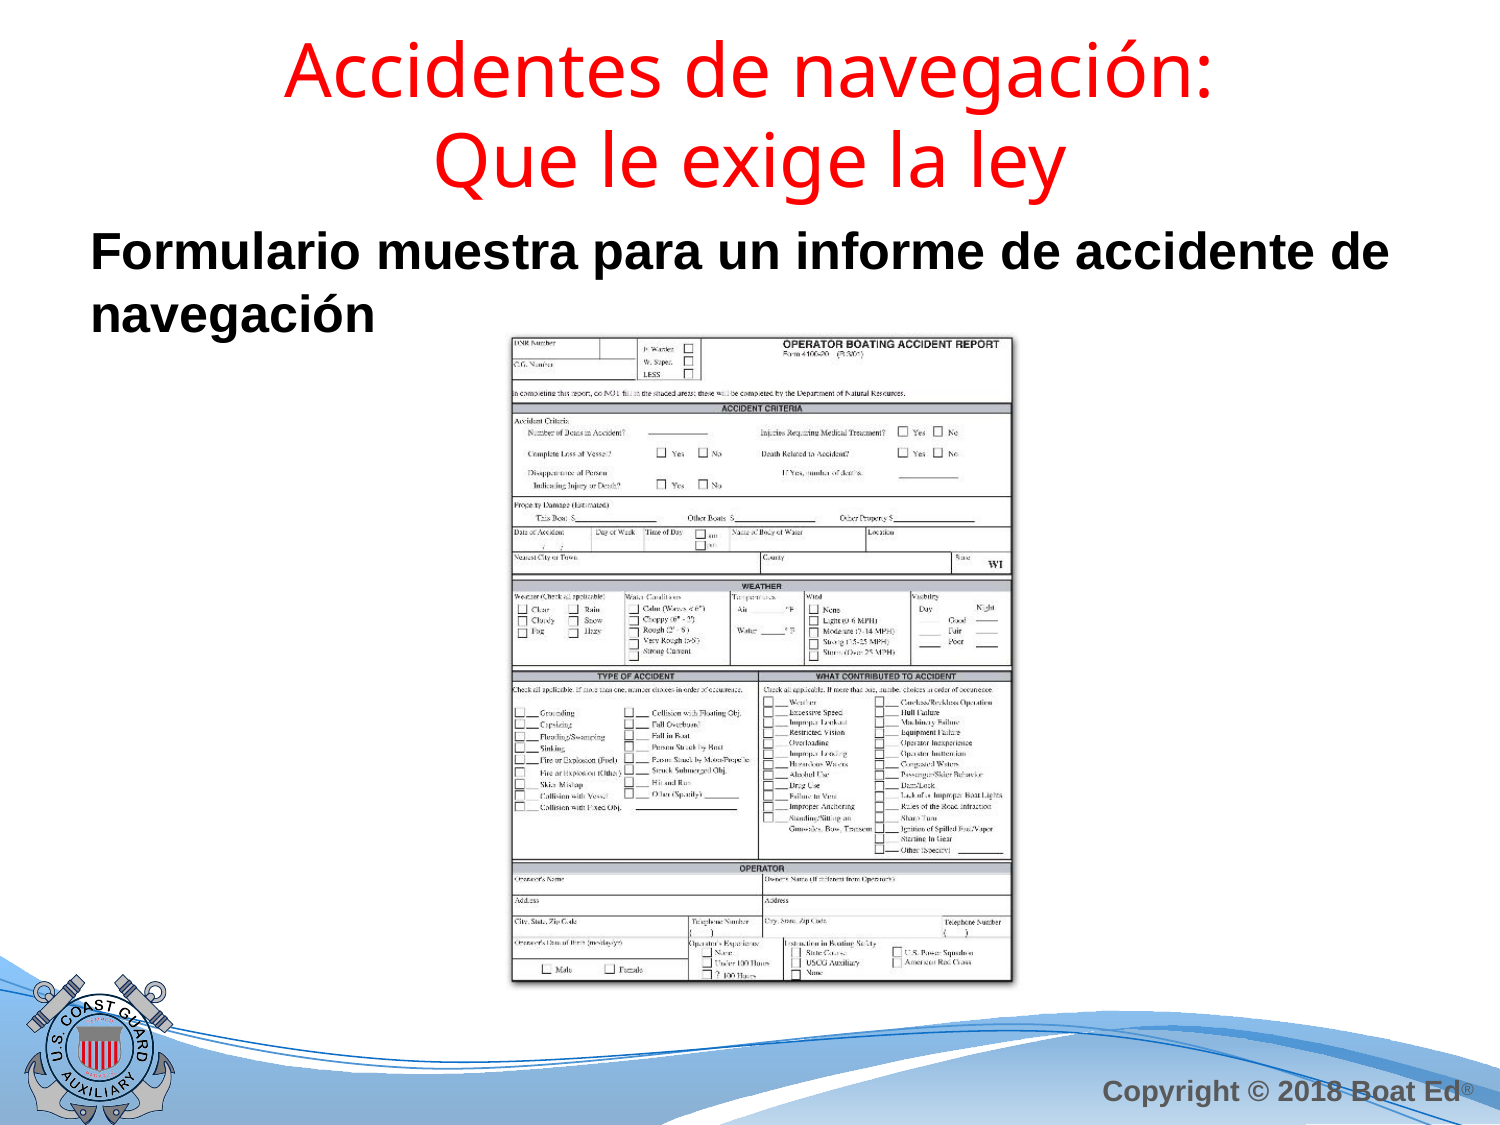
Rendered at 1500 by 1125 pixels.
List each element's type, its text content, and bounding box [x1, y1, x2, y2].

list Formulario muestra para un informe de accidente de navegación [74, 226, 1500, 1036]
picture [24, 973, 176, 1125]
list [497, 324, 1024, 1001]
title Accidentes de navegación: Que le exige la ley [0, 0, 1500, 226]
